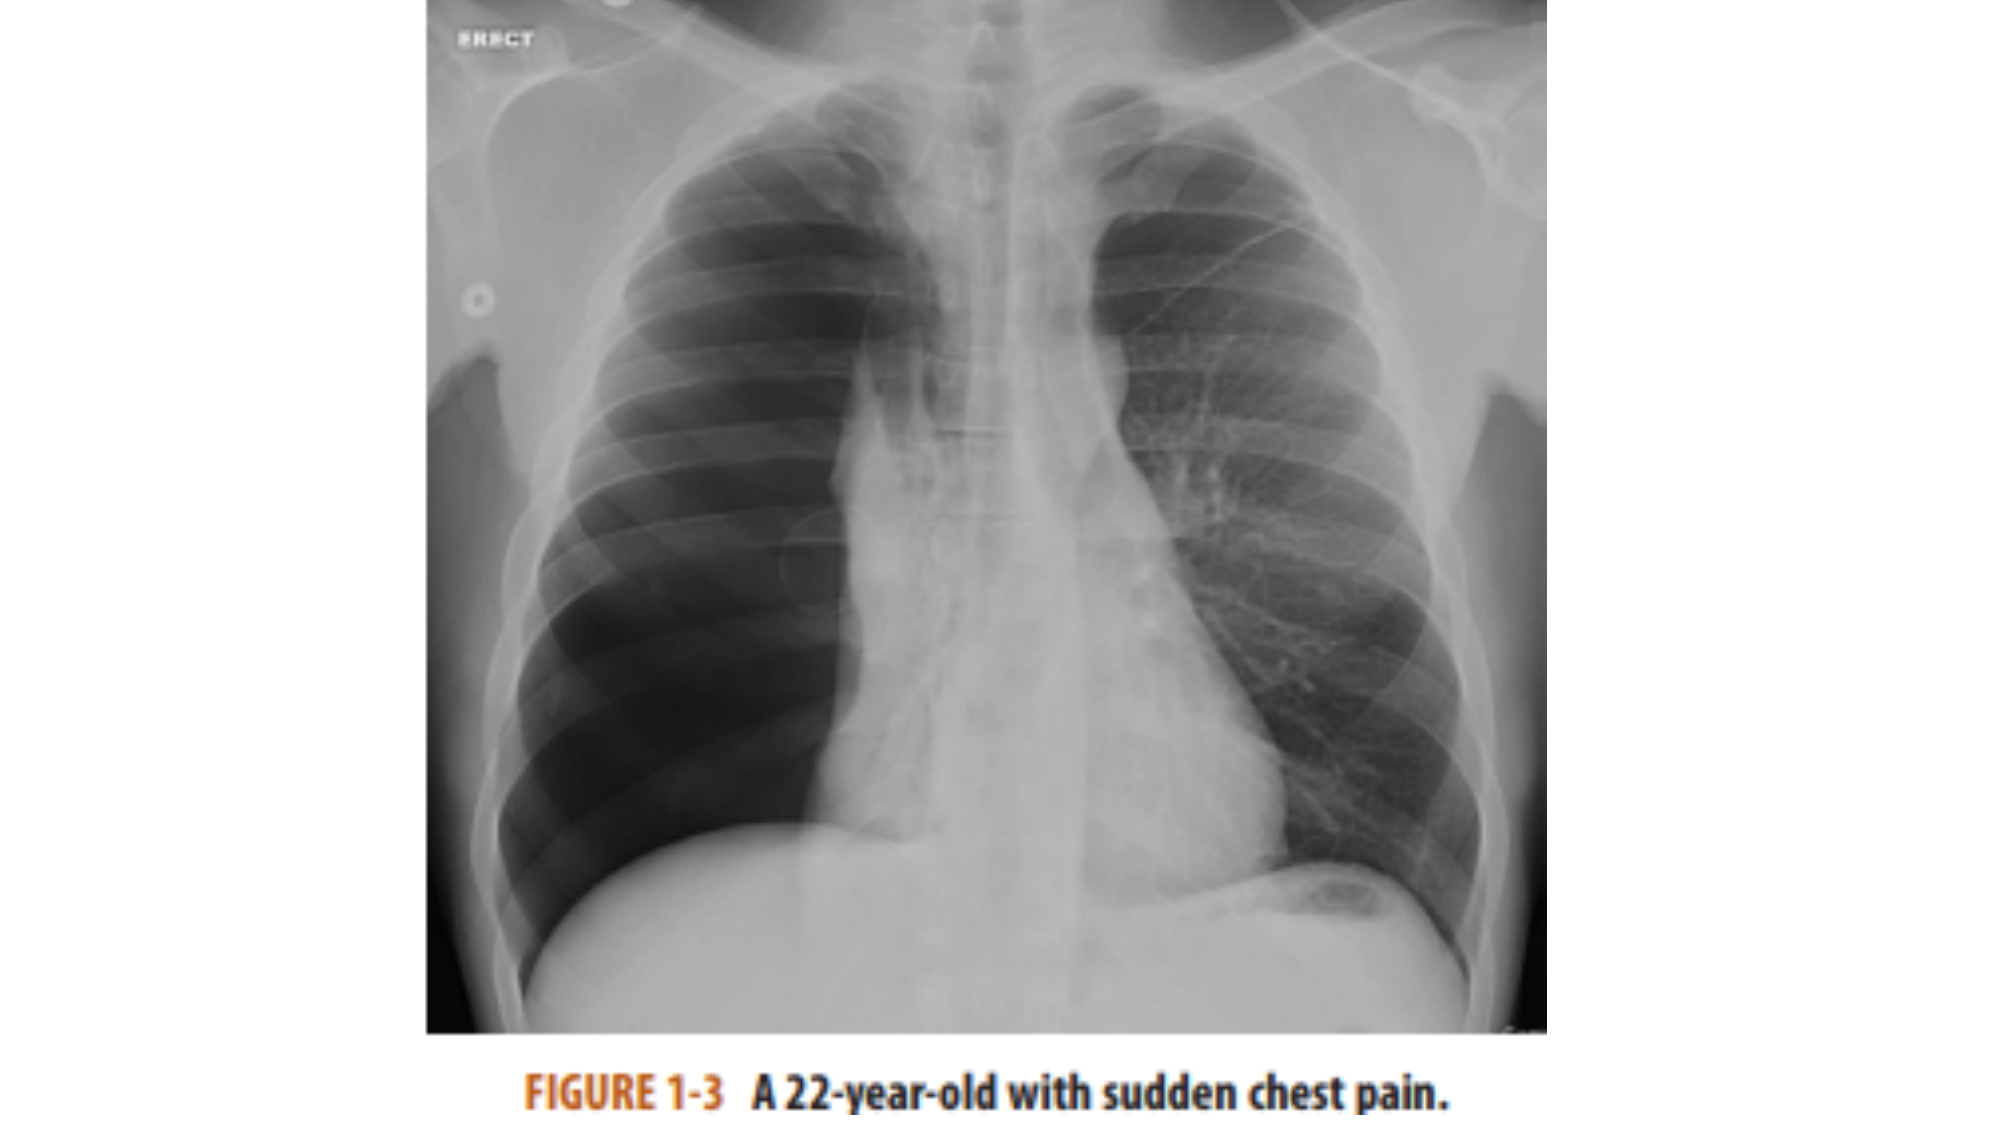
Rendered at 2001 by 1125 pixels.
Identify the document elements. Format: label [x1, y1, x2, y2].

picture [423, 0, 1547, 1115]
